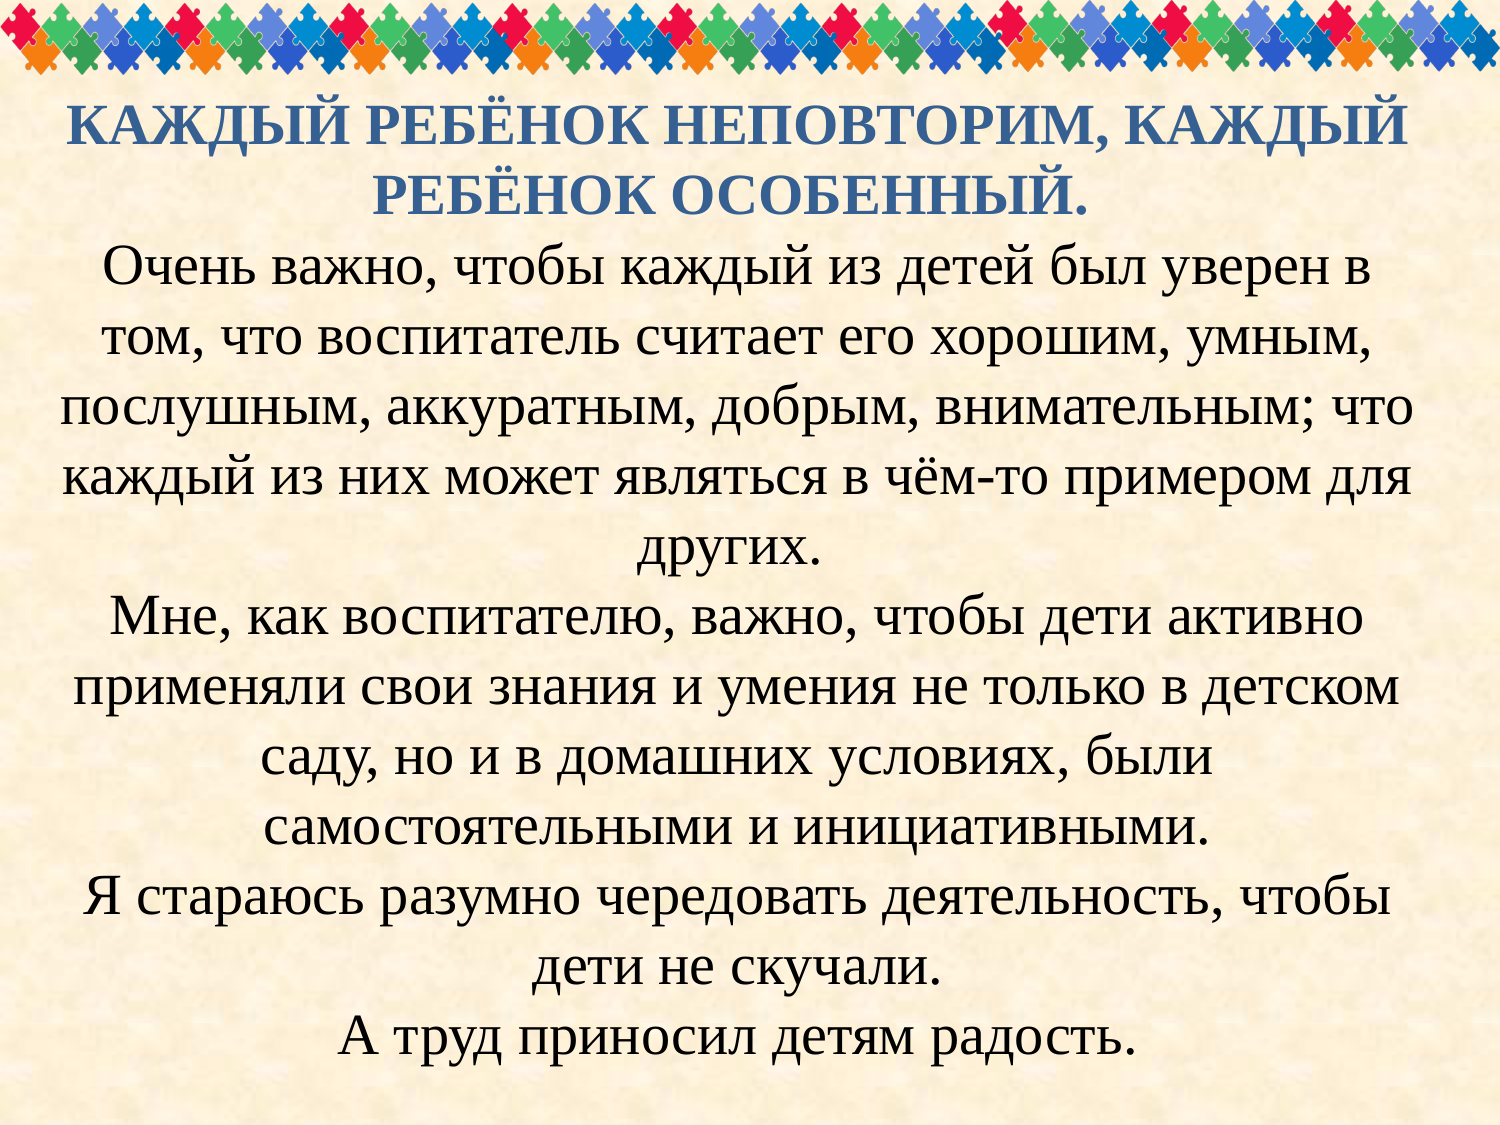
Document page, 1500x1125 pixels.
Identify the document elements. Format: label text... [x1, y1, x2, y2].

text_box КАЖДЫЙ РЕБЁНОК НЕПОВТОРИМ, КАЖДЫЙ РЕБЁНОК ОСОБЕННЫЙ. Очень важно, чтобы каждый из детей был уверен в том, что воспитатель считает его хорошим, умным, послушным, аккуратным, добрым, внимательным; что каждый из них может являться в чём-то примером для других. Мне, как воспитателю, важно, чтобы дети активно применяли свои знания и умения не только в детском саду, но и в домашних условиях, были самостоятельными и инициативными. Я стараюсь разумно чередовать деятельность, чтобы дети не скучали. А труд приносил детям радость. [47, 80, 1429, 547]
picture [0, 0, 1500, 1125]
